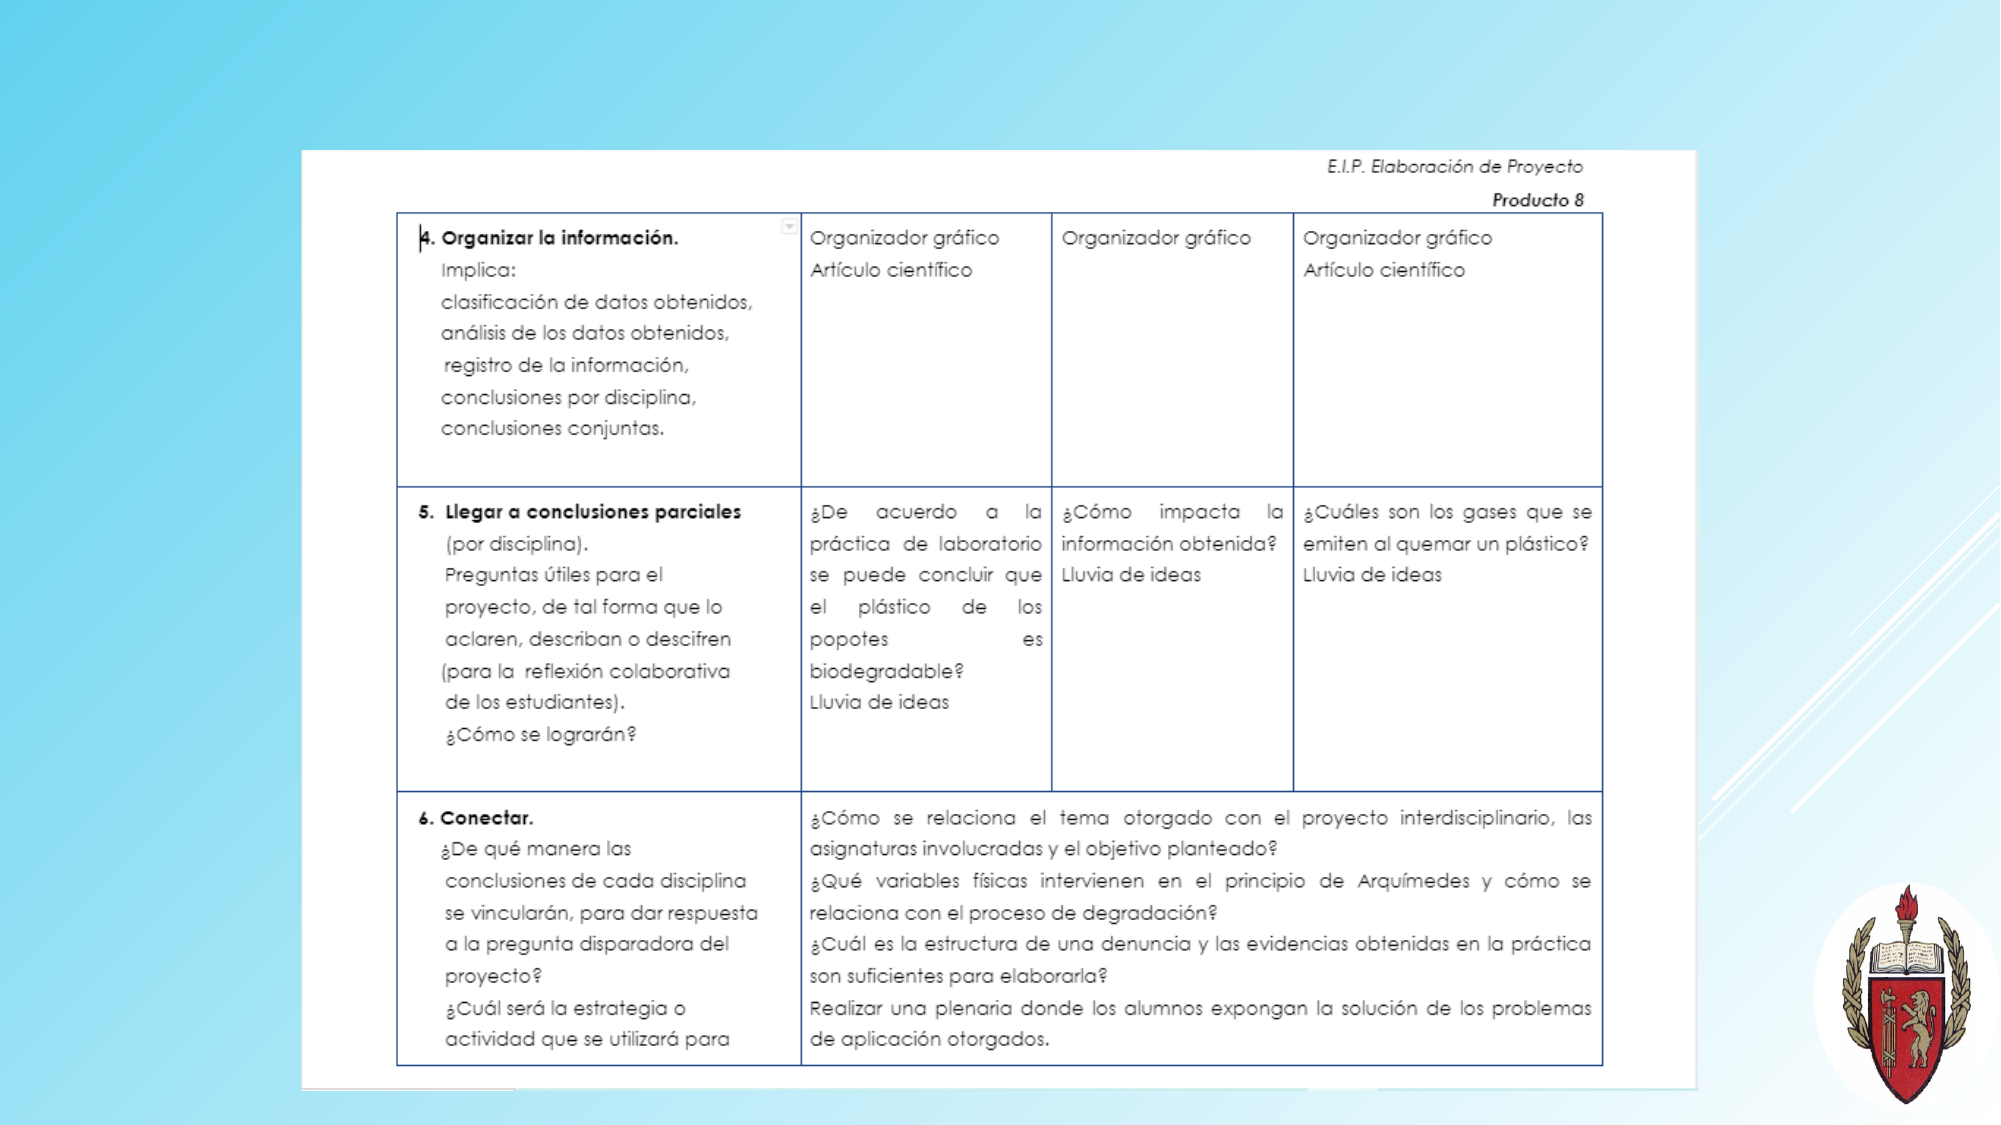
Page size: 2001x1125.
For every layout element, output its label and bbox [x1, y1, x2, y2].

picture [301, 149, 1699, 1091]
picture [1813, 882, 2000, 1111]
